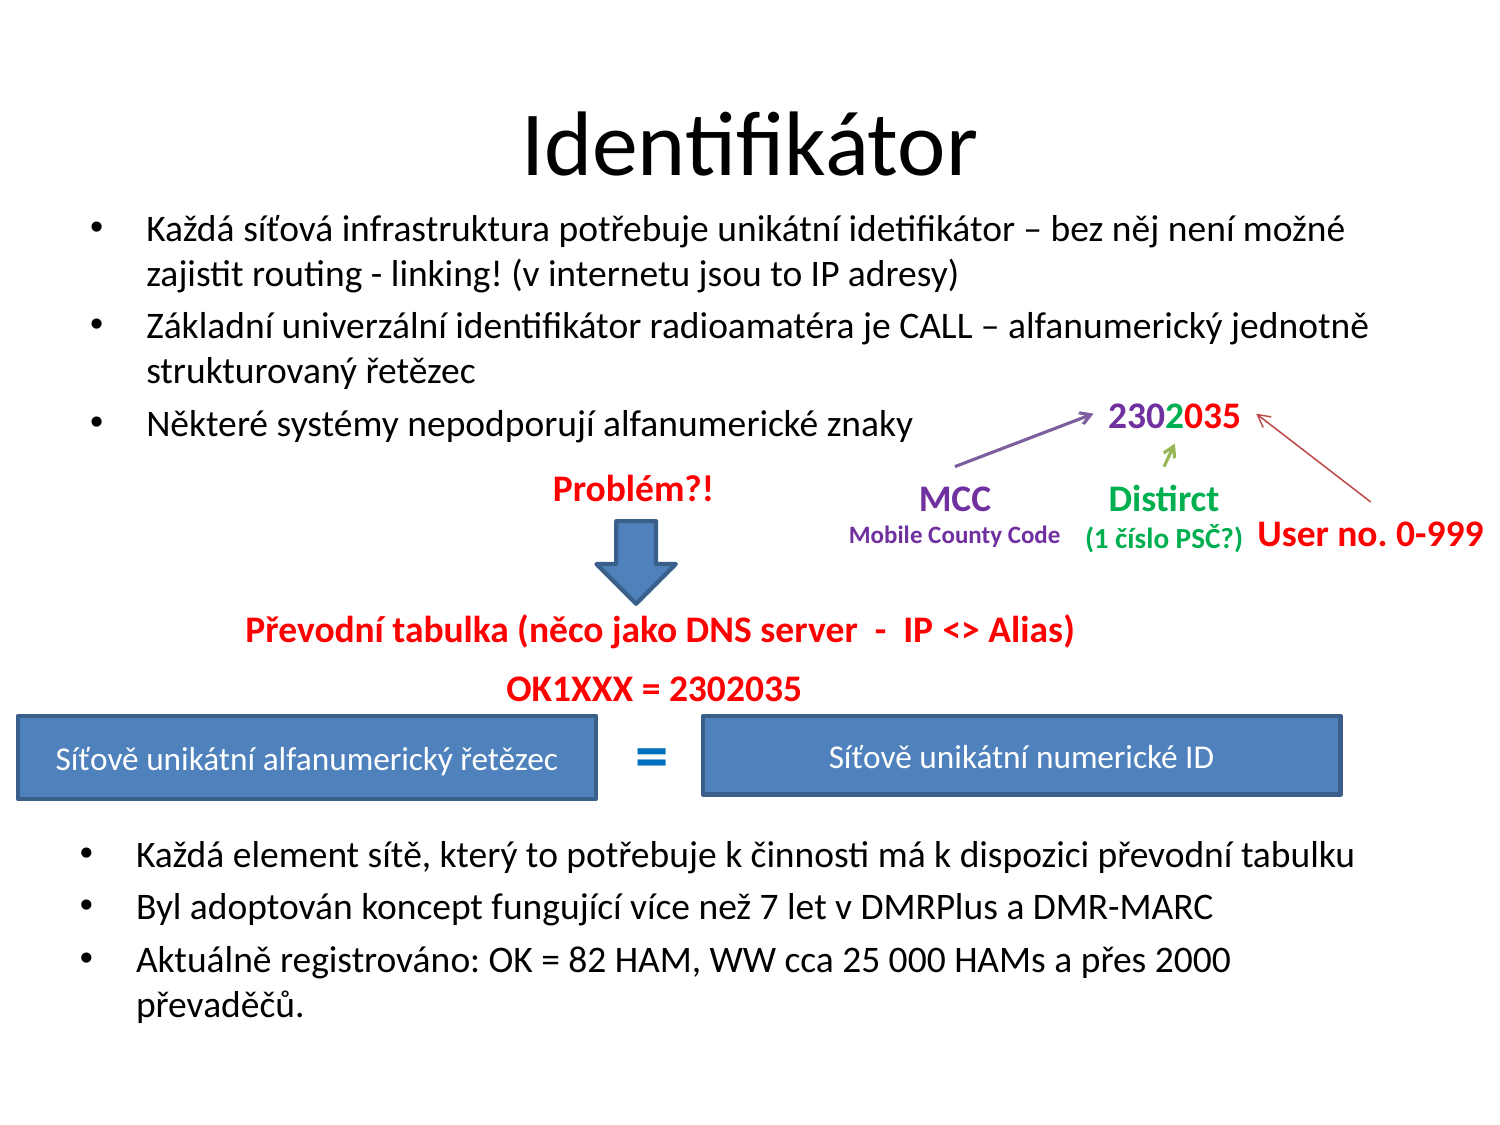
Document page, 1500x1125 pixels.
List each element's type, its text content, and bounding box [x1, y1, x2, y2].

text_box User no. 0-999 [1242, 501, 1499, 562]
text_box = [620, 704, 684, 799]
text_box [594, 519, 678, 597]
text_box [1256, 413, 1371, 503]
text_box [1163, 444, 1176, 467]
list Každá síťová infrastruktura potřebuje unikátní idetifikátor – bez něj není možné zajistit routing - linking! (v internetu jsou to IP adresy) Základní univerzální identifikátor radioamatéra je CALL – alfanumerický jednotně strukturovaný řetězec Některé systémy nepodporují alfanumerické znaky [75, 196, 1425, 461]
text_box Každá element sítě, který to potřebuje k činnosti má k dispozici převodní tabulku Byl adoptován koncept fungující více než 7 let v DMRPlus a DMR-MARC Aktuálně registrováno: OK = 82 HAM, WW cca 25 000 HAMs a přes 2000 převaděčů. [64, 822, 1415, 1083]
text_box 2302035 [1093, 383, 1257, 444]
text_box Distirct (1 číslo PSČ?) [1070, 466, 1251, 562]
text_box MCC Mobile County Code [834, 466, 1070, 557]
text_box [954, 413, 1093, 467]
text_box Převodní tabulka (něco jako DNS server - IP <> Alias) [230, 597, 1091, 658]
text_box Síťově unikátní alfanumerický řetězec [16, 714, 598, 801]
text_box Problém?! [538, 456, 730, 516]
text_box OK1XXX = 2302035 [491, 656, 818, 717]
title Identifikátor [75, 45, 1425, 196]
text_box Síťově unikátní numerické ID [701, 714, 1343, 797]
